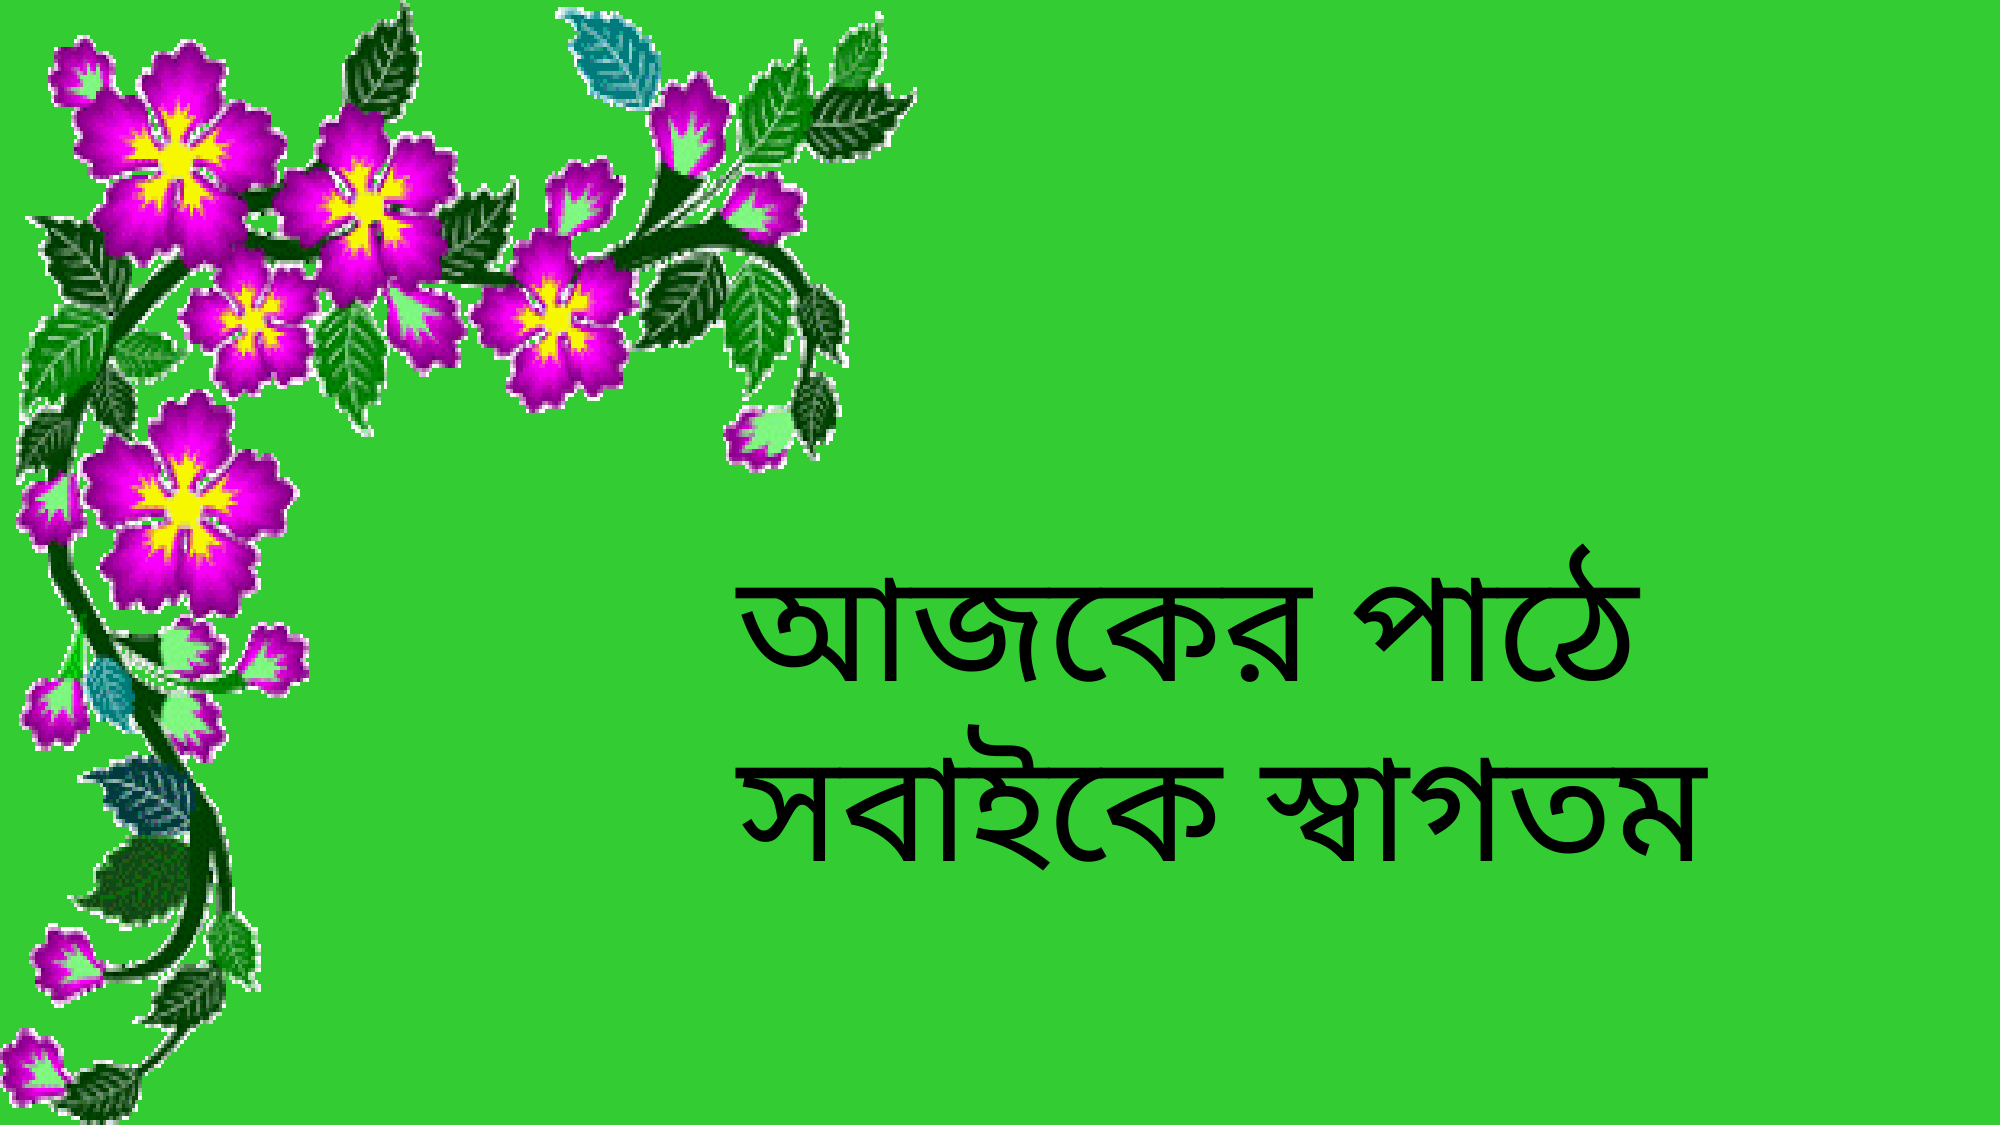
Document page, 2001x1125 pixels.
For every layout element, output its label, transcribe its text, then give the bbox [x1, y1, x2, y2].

picture [0, 0, 917, 1125]
text_box আজকের পাঠে সবাইকে স্বাগতম [917, 524, 1755, 899]
